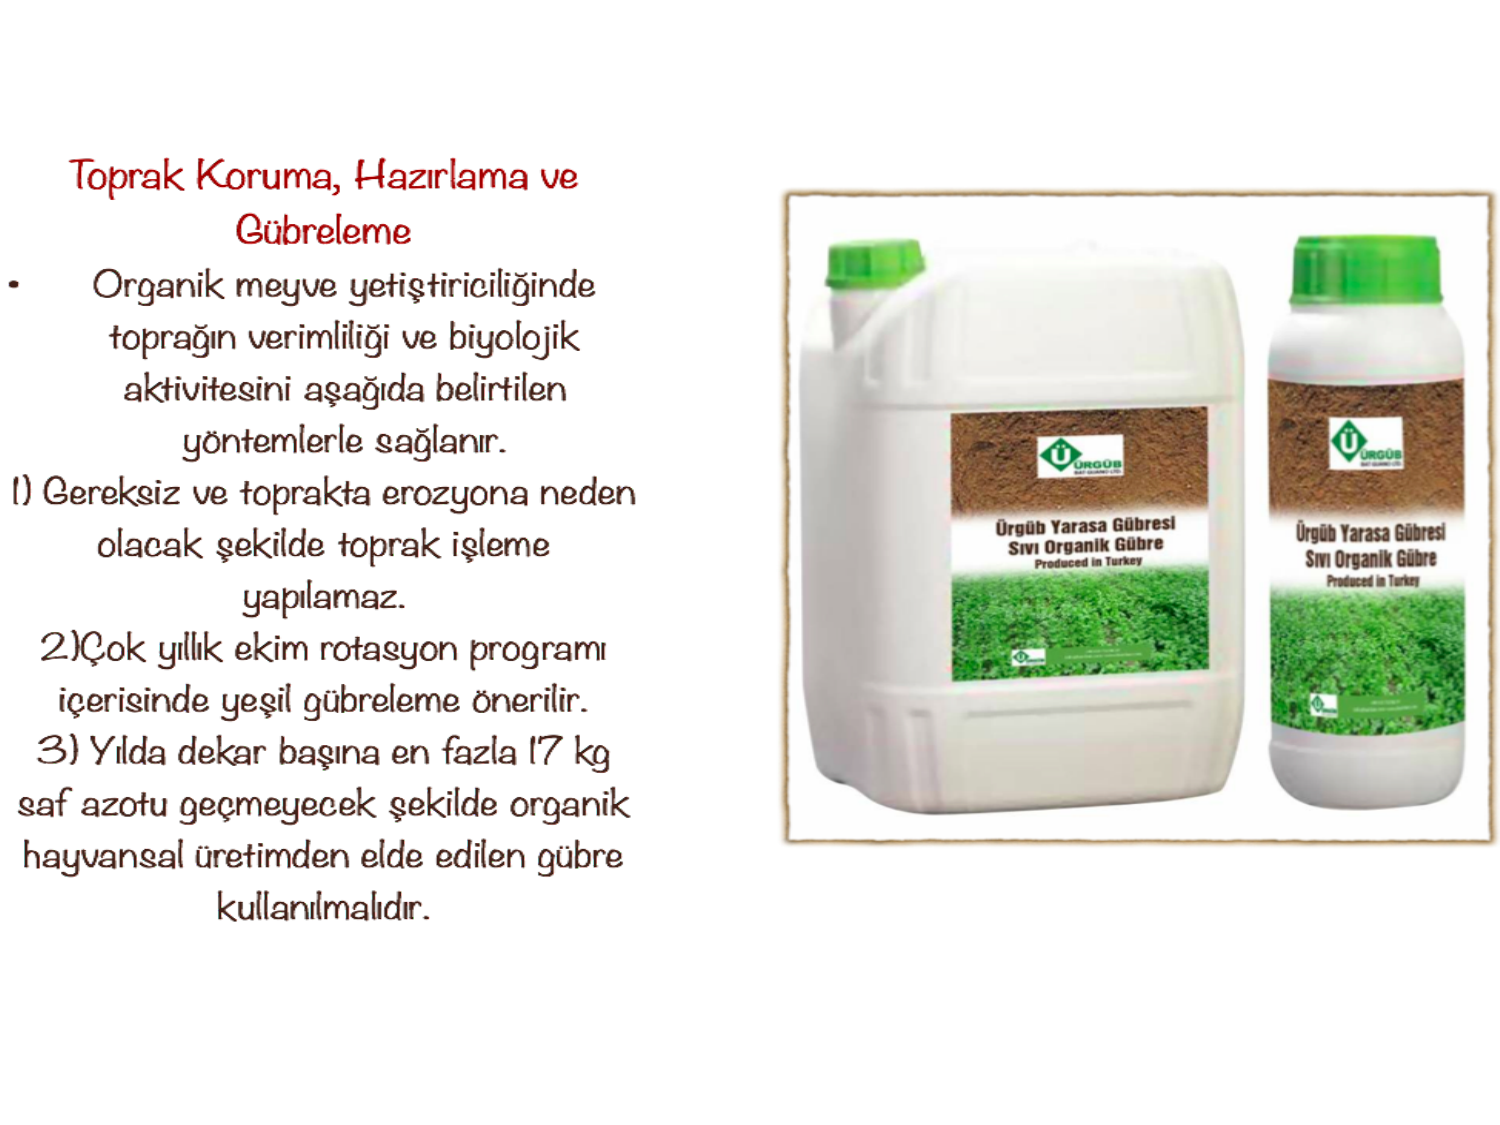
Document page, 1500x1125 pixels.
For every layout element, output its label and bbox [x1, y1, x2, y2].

picture [0, 140, 1500, 985]
